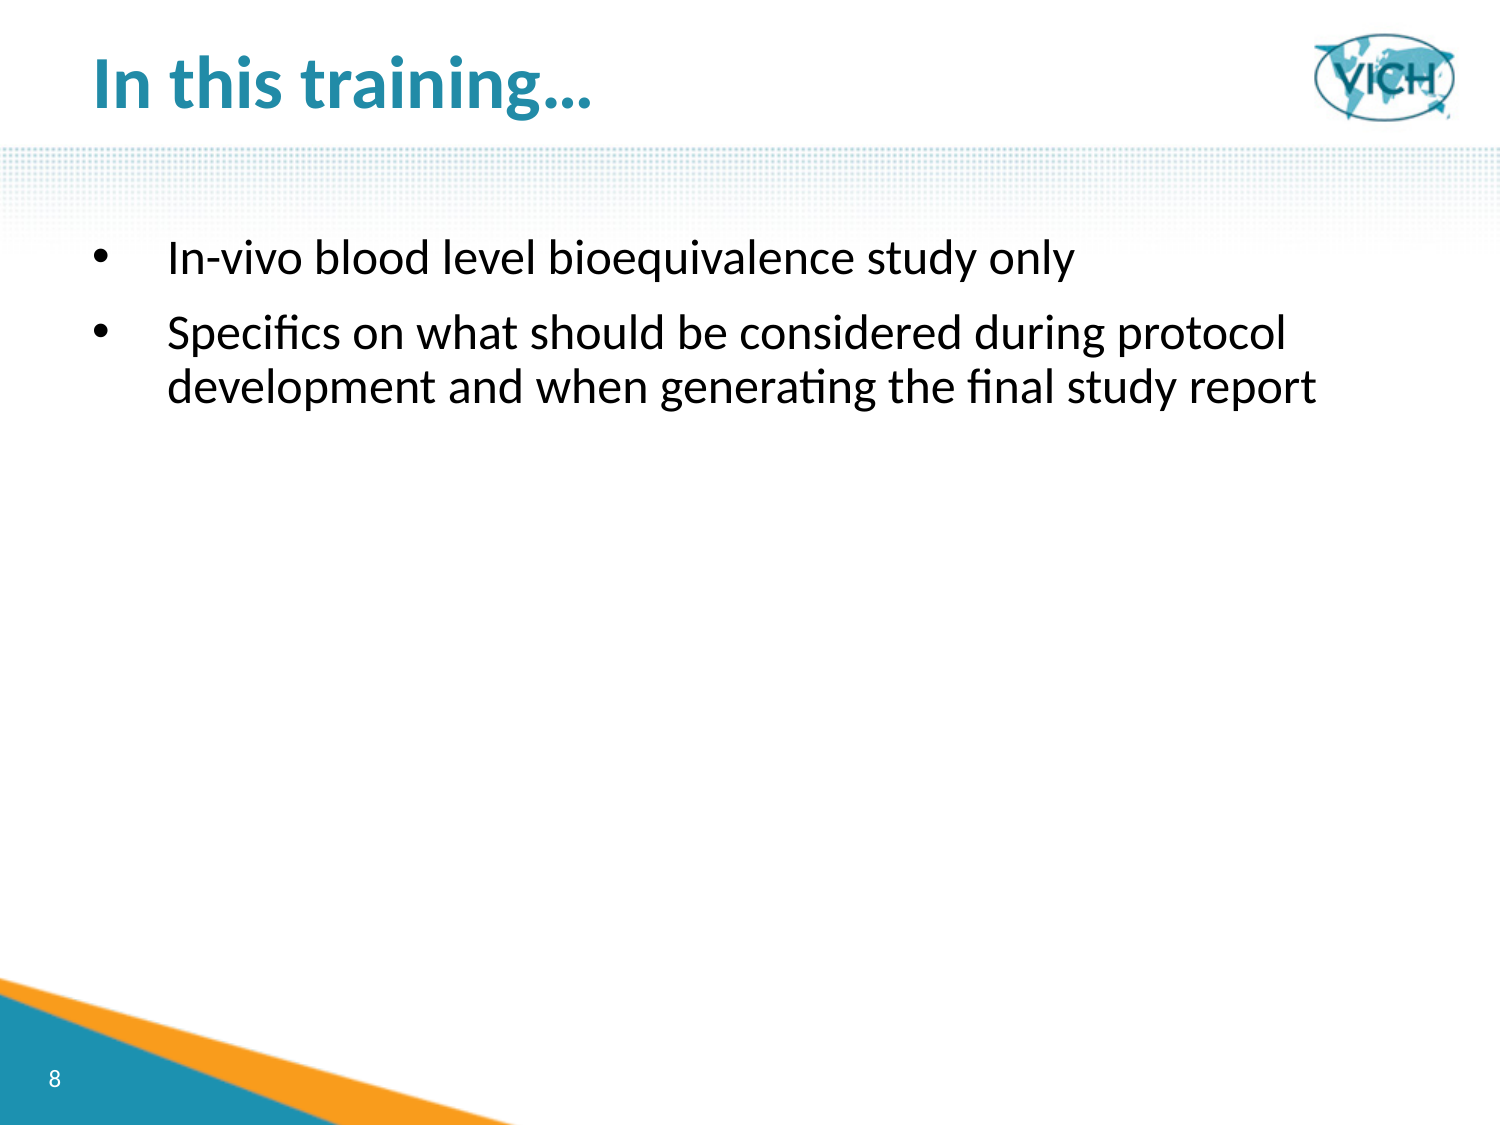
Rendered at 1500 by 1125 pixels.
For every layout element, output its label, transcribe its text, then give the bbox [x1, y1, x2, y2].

list In-vivo blood level bioequivalence study only Specifics on what should be considered during protocol development and when generating the final study report [77, 224, 1449, 999]
list In this training… [77, 36, 1255, 125]
picture [0, 0, 1500, 272]
picture [0, 977, 523, 1125]
